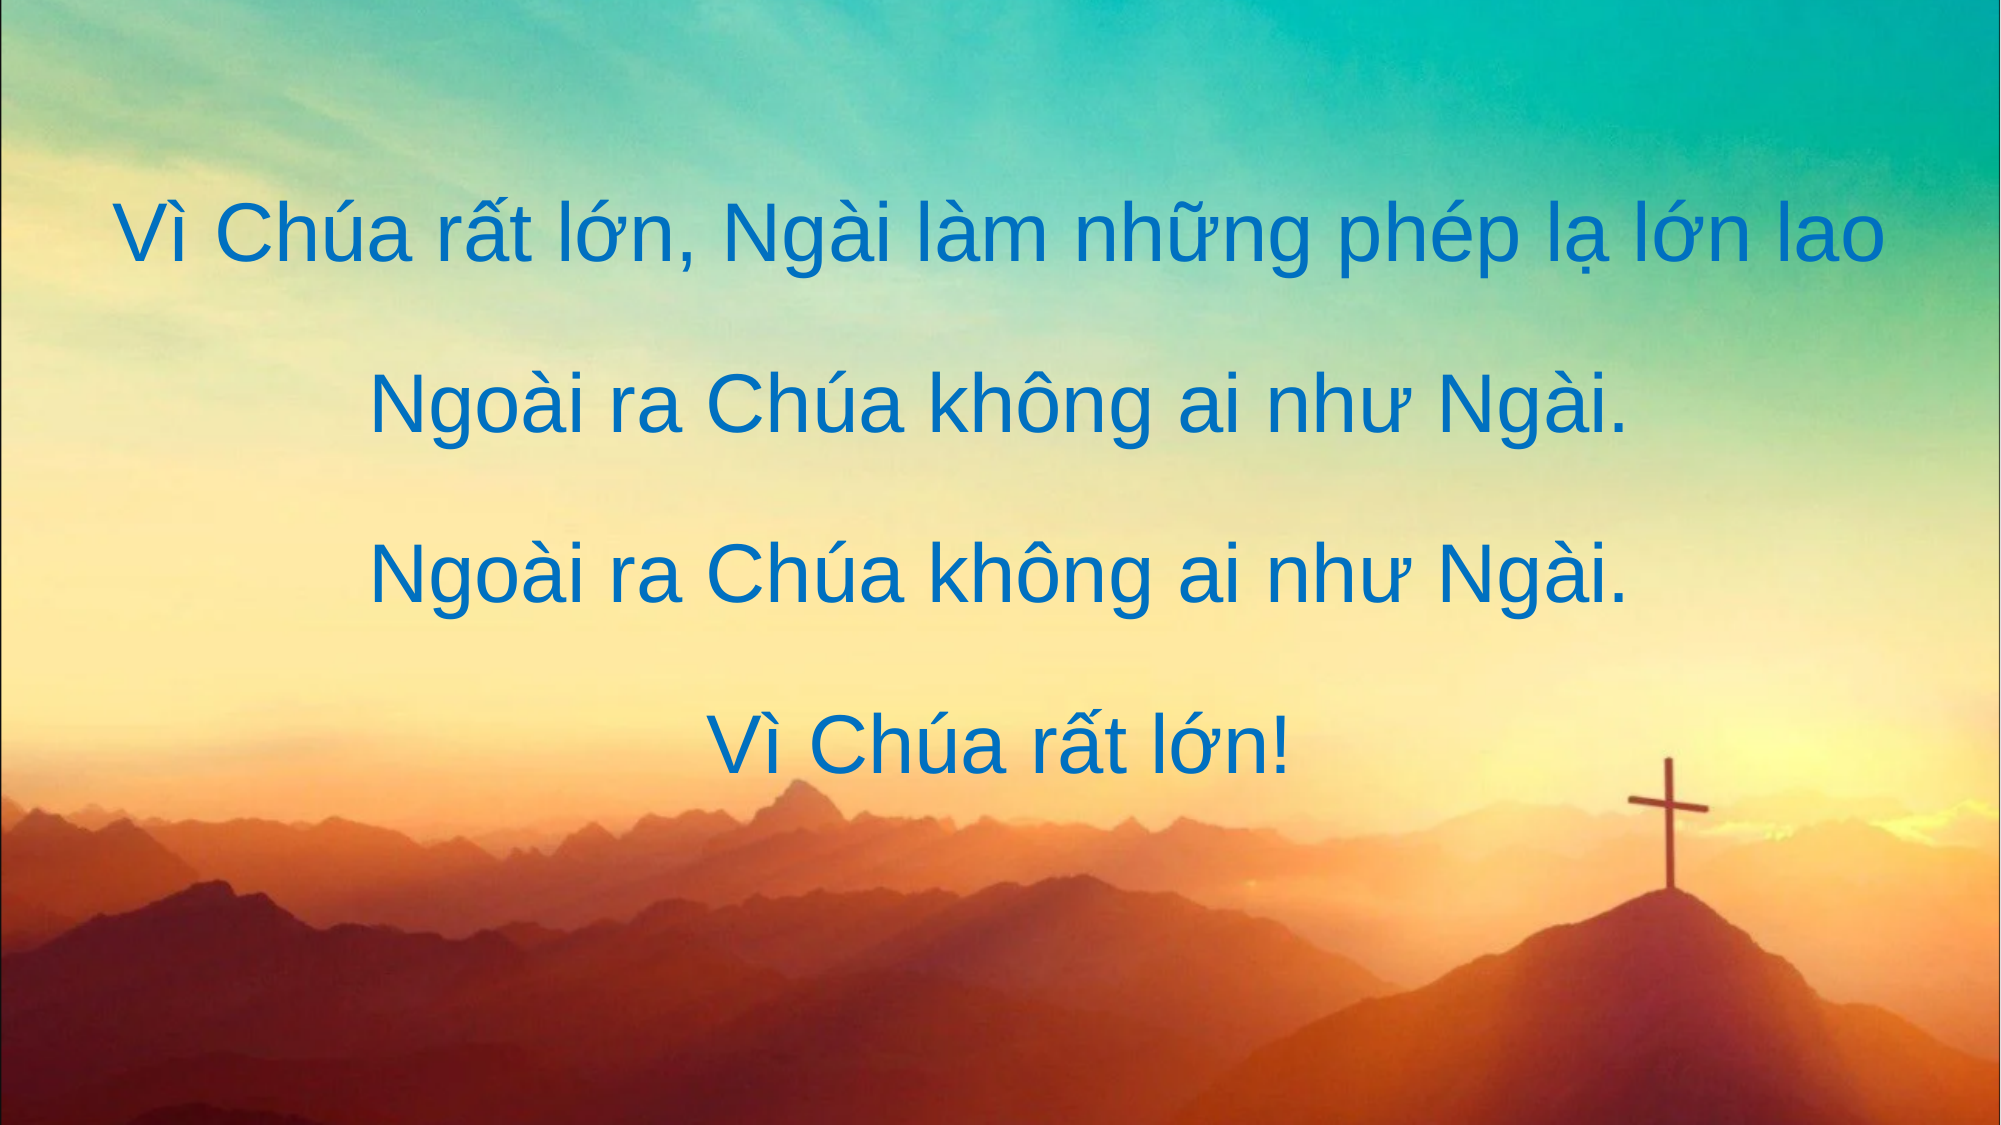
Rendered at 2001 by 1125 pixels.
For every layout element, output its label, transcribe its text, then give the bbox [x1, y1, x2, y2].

list Vì Chúa rất lớn, Ngài làm những phép lạ lớn lao Ngoài ra Chúa không ai như Ngài. Ngoài ra Chúa không ai như Ngài. Vì Chúa rất lớn! [0, 0, 2000, 1125]
